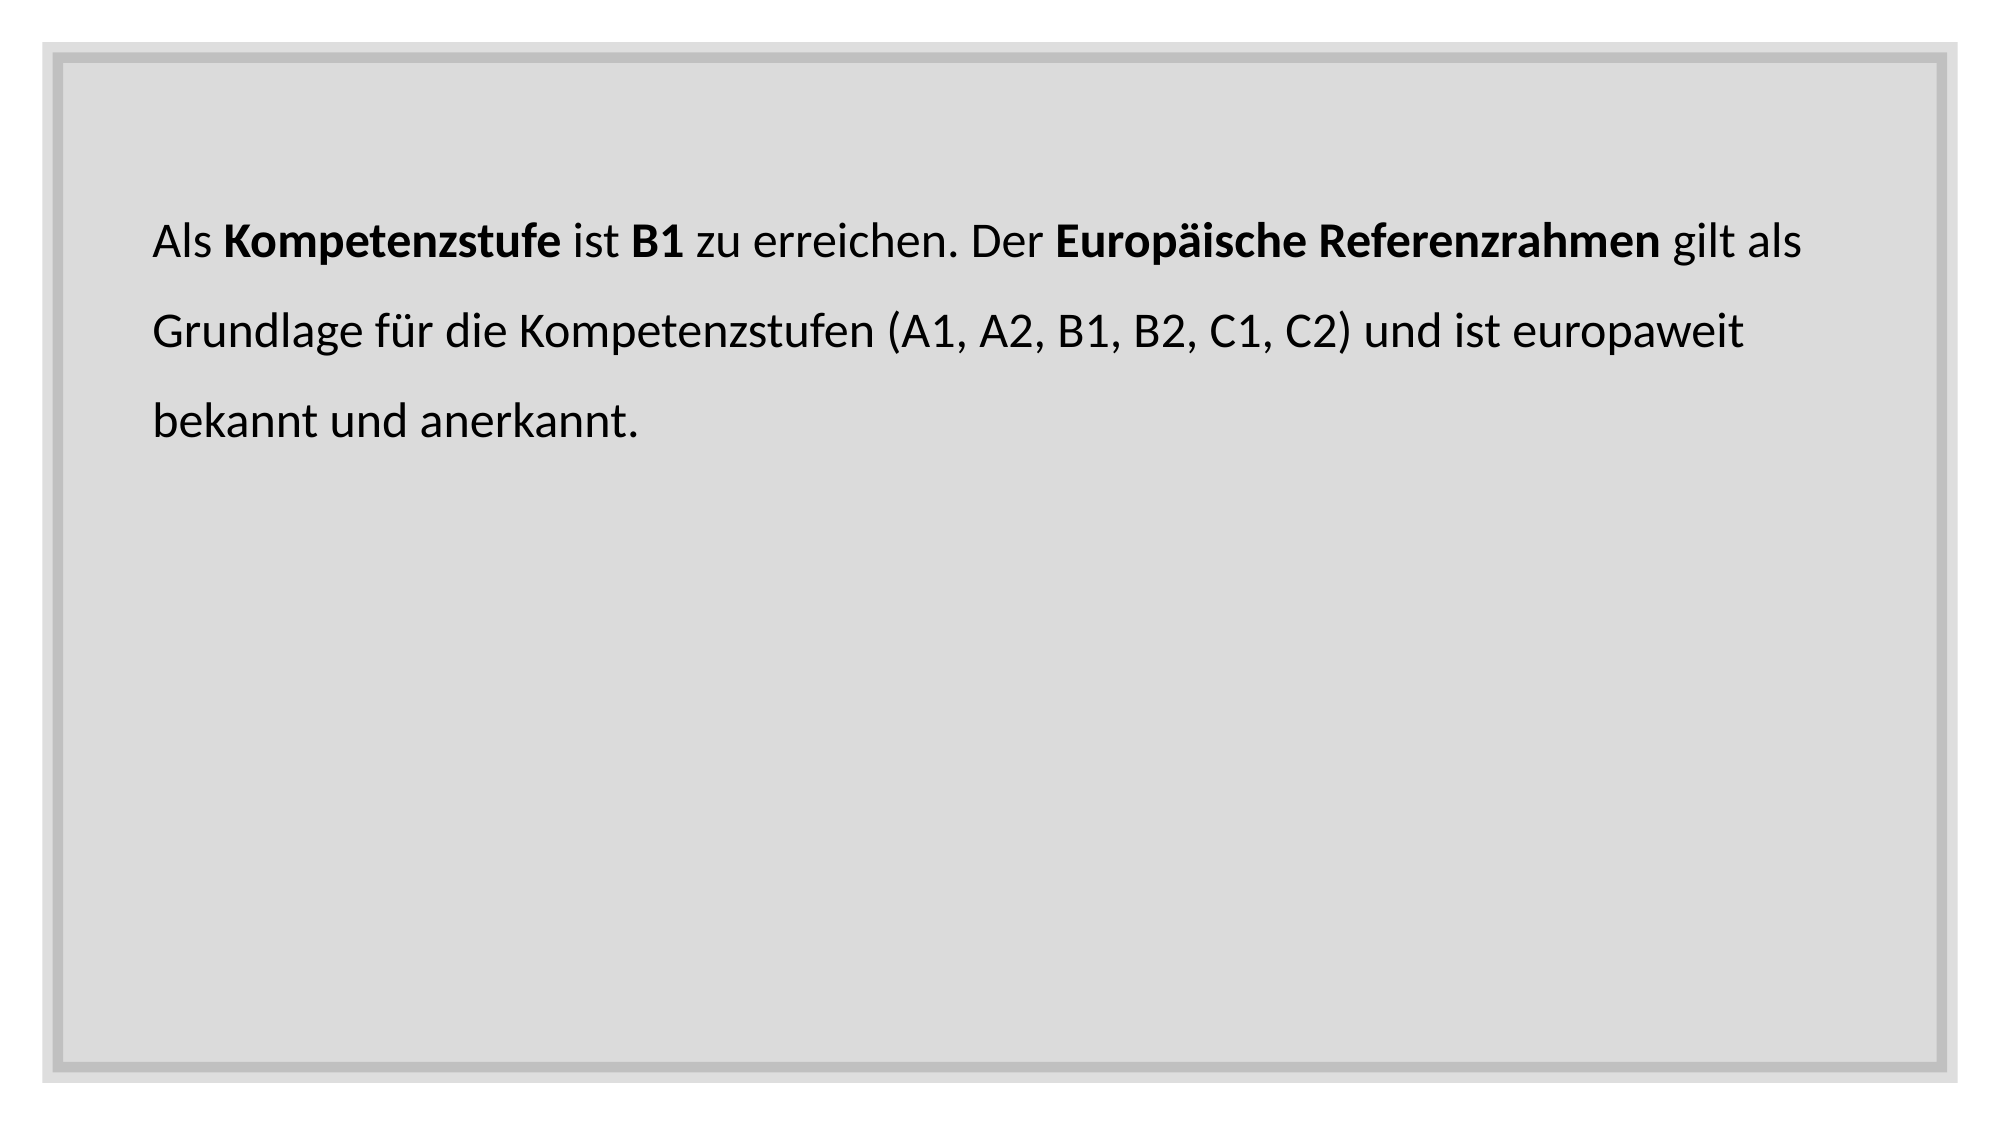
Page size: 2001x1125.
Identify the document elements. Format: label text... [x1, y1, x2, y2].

text_box [52, 51, 1948, 1073]
list Als Kompetenzstufe ist B1 zu erreichen. Der Europäische Referenzrahmen gilt als Grundlage für die Kompetenzstufen (A1, A2, B1, B2, C1, C2) und ist europaweit bekannt und anerkannt. [137, 170, 1863, 806]
